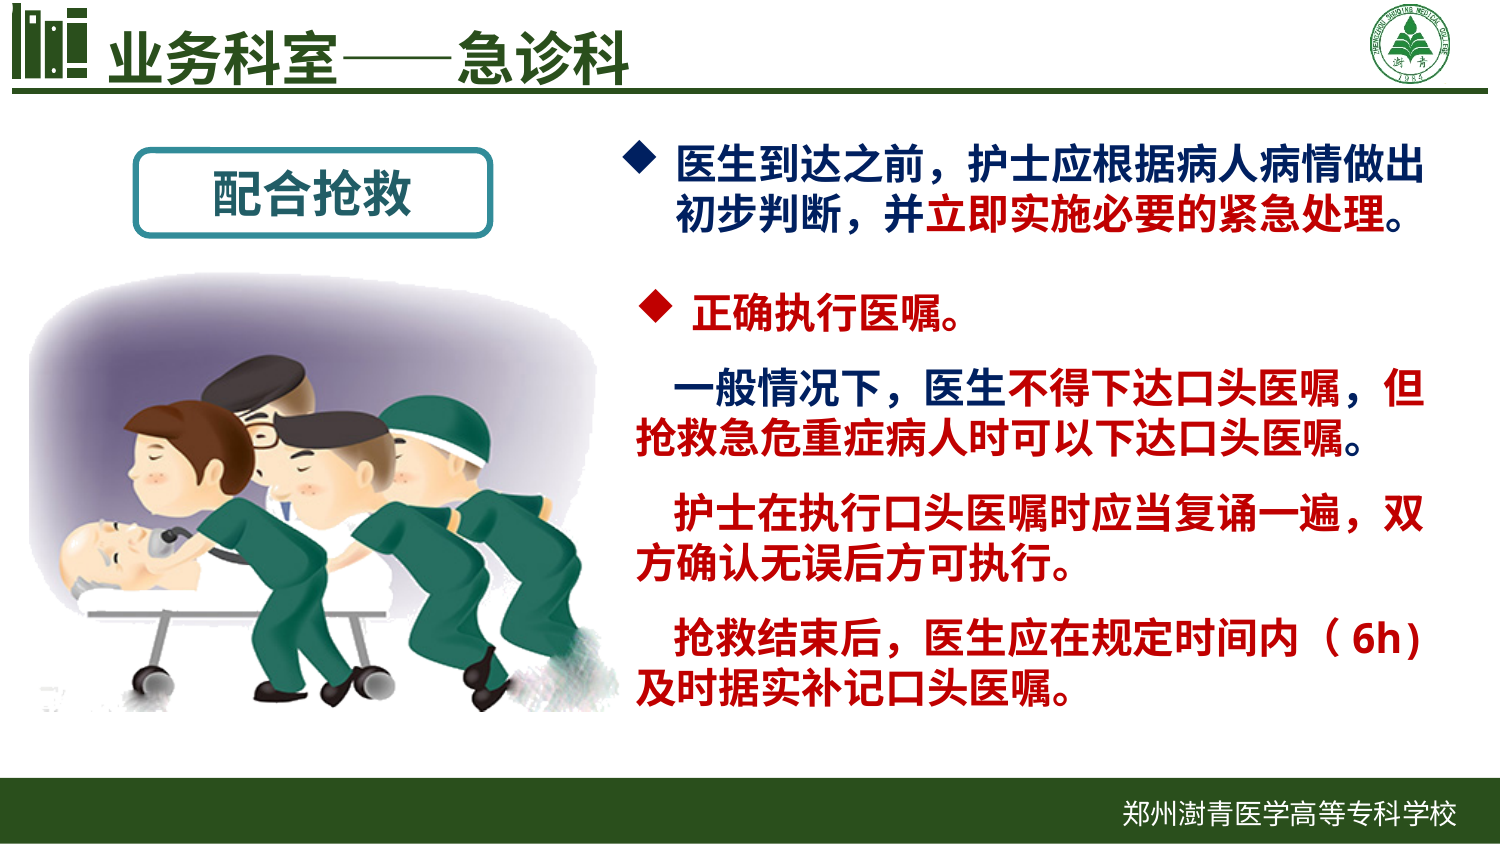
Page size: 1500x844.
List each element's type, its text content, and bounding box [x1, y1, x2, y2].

text_box 正确执行医嘱。 一般情况下，医生不得下达口头医嘱，但抢救急危重症病人时可以下达口头医嘱。 护士在执行口头医嘱时应当复诵一遍，双方确认无误后方可执行。 抢救结束后，医生应在规定时间内（6h) 及时据实补记口头医嘱。 [620, 279, 1464, 720]
text_box 医生到达之前，护士应根据病人病情做出初步判断，并立即实施必要的紧急处理。 [604, 130, 1447, 246]
text_box 配合抢救 [134, 149, 492, 237]
picture [29, 268, 621, 712]
picture [1386, 4, 1450, 84]
title 业务科室——急诊科 [91, 0, 1386, 139]
